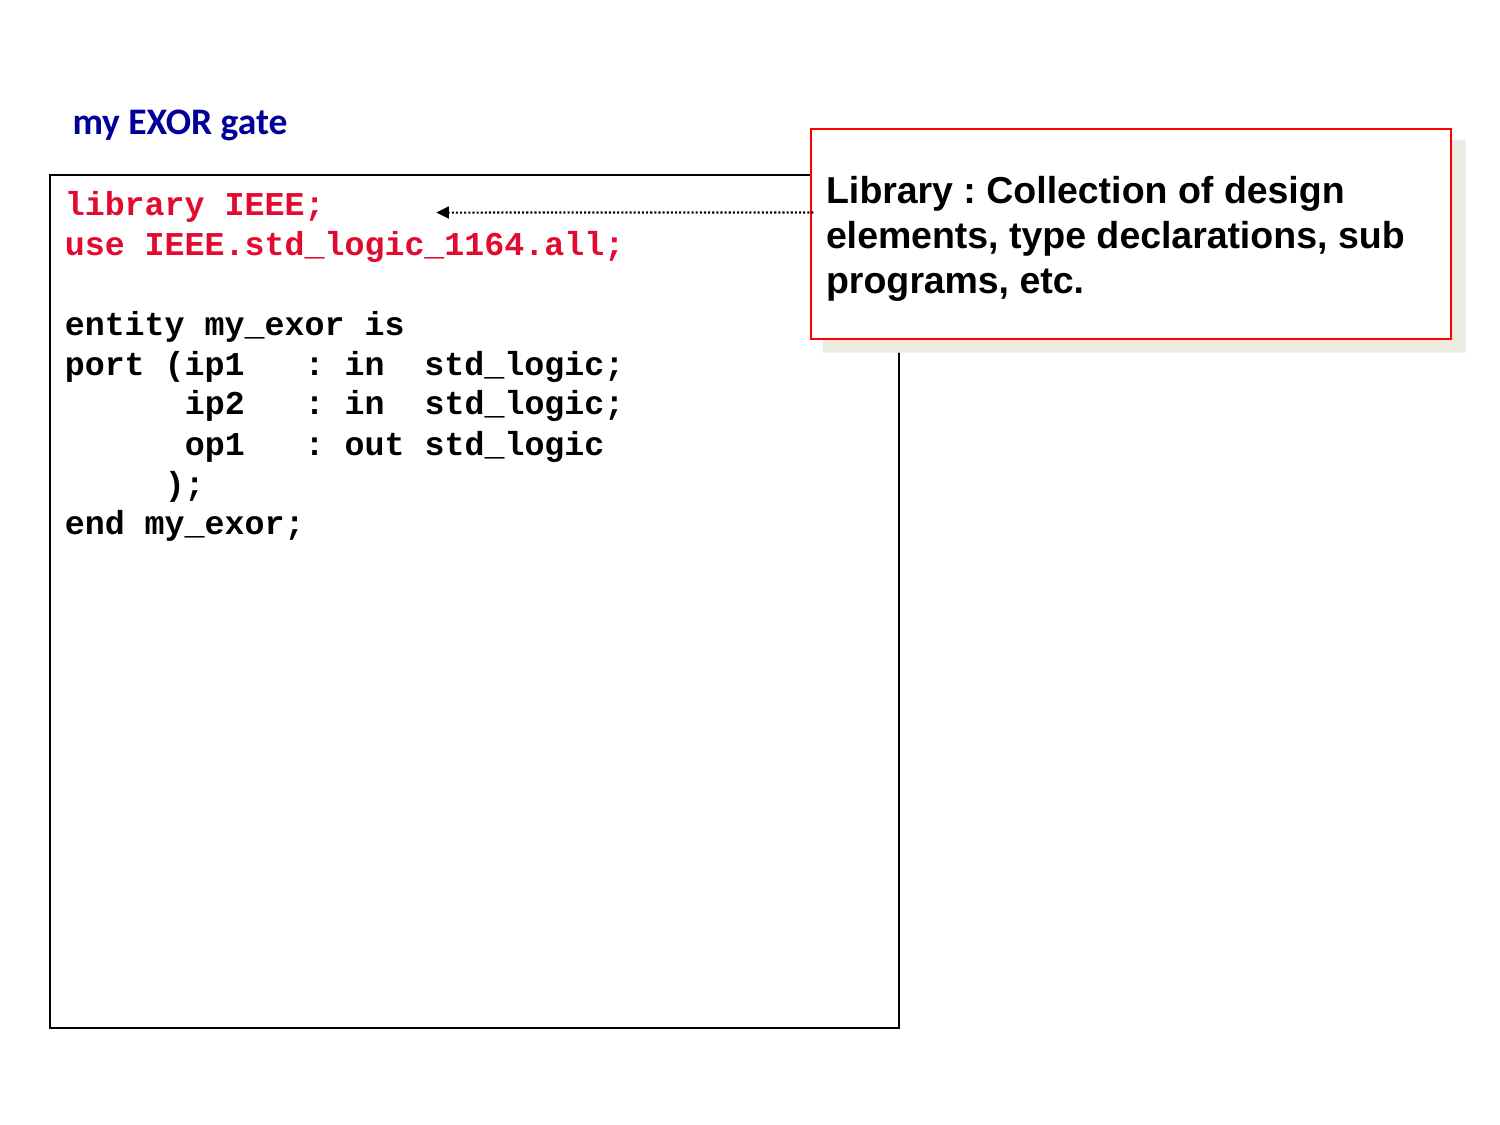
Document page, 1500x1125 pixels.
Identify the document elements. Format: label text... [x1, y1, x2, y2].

text_box Library : Collection of design elements, type declarations, sub programs, etc. [811, 128, 1452, 339]
text_box my EXOR gate [57, 90, 615, 150]
text_box [436, 206, 451, 219]
text_box library IEEE; use IEEE.std_logic_1164.all; entity my_exor is port (ip1 : in std_logic; ip2 : in std_logic; op1 : out std_logic ); end my_exor; [49, 174, 899, 1028]
